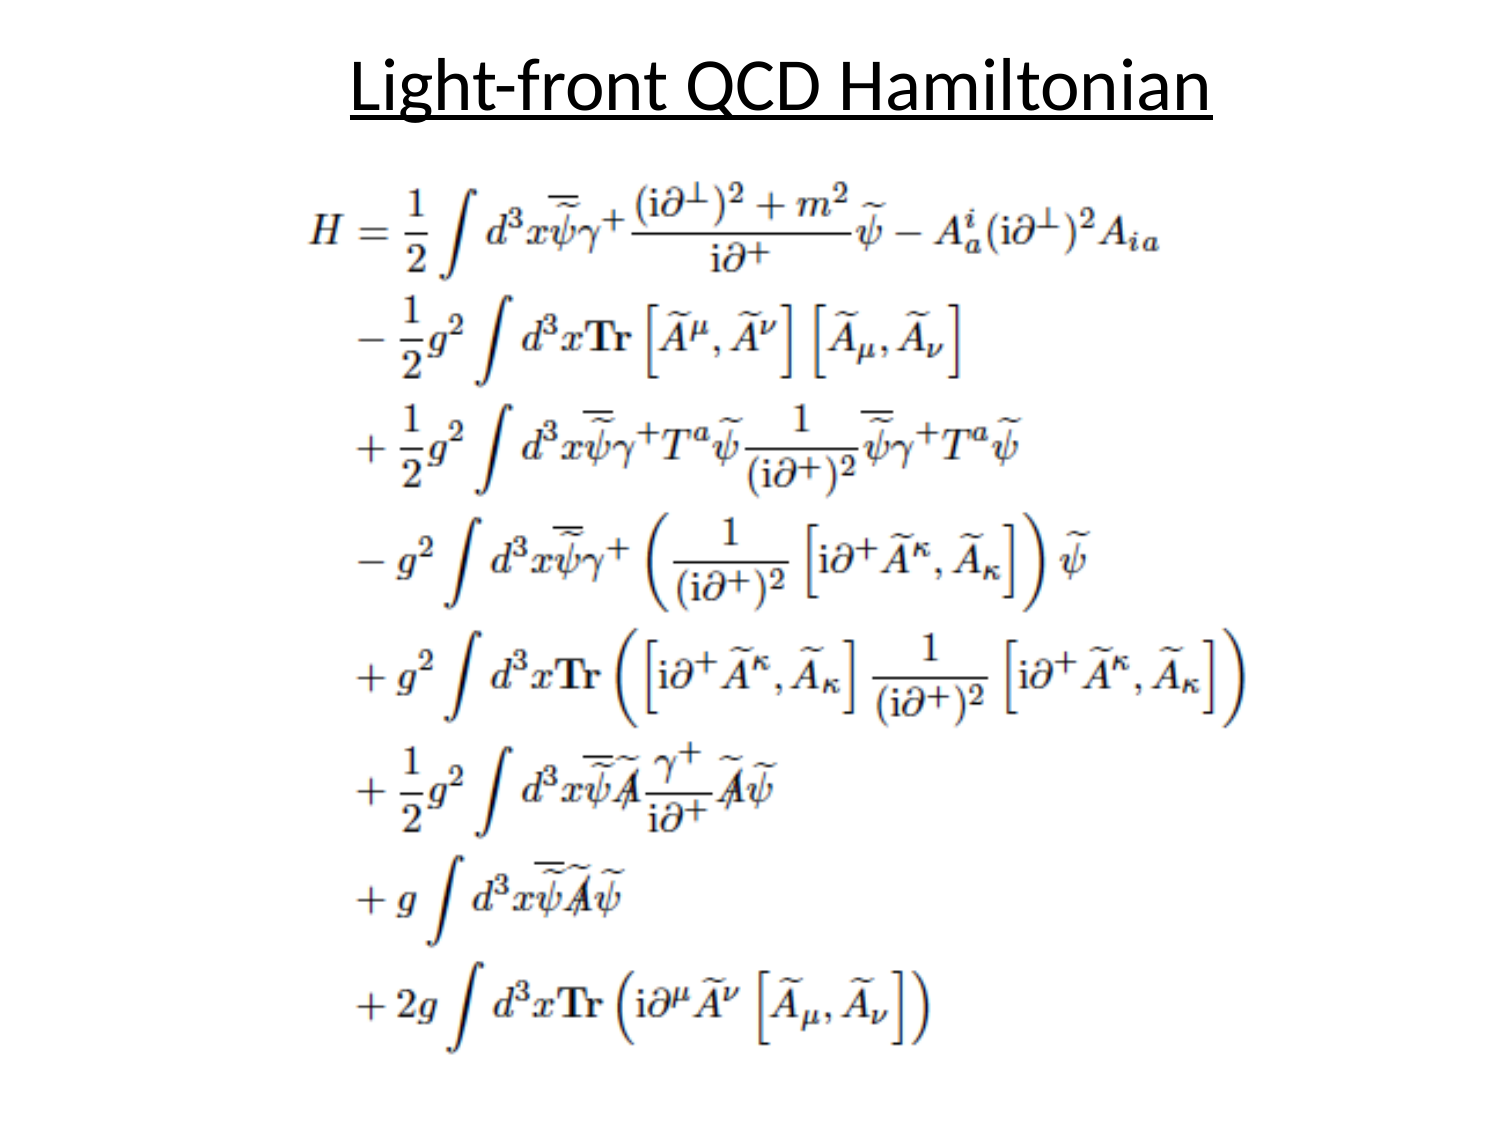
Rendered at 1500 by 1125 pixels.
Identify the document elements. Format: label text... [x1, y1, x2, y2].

picture [271, 173, 1292, 1065]
text_box Light-front QCD Hamiltonian [334, 27, 1228, 133]
